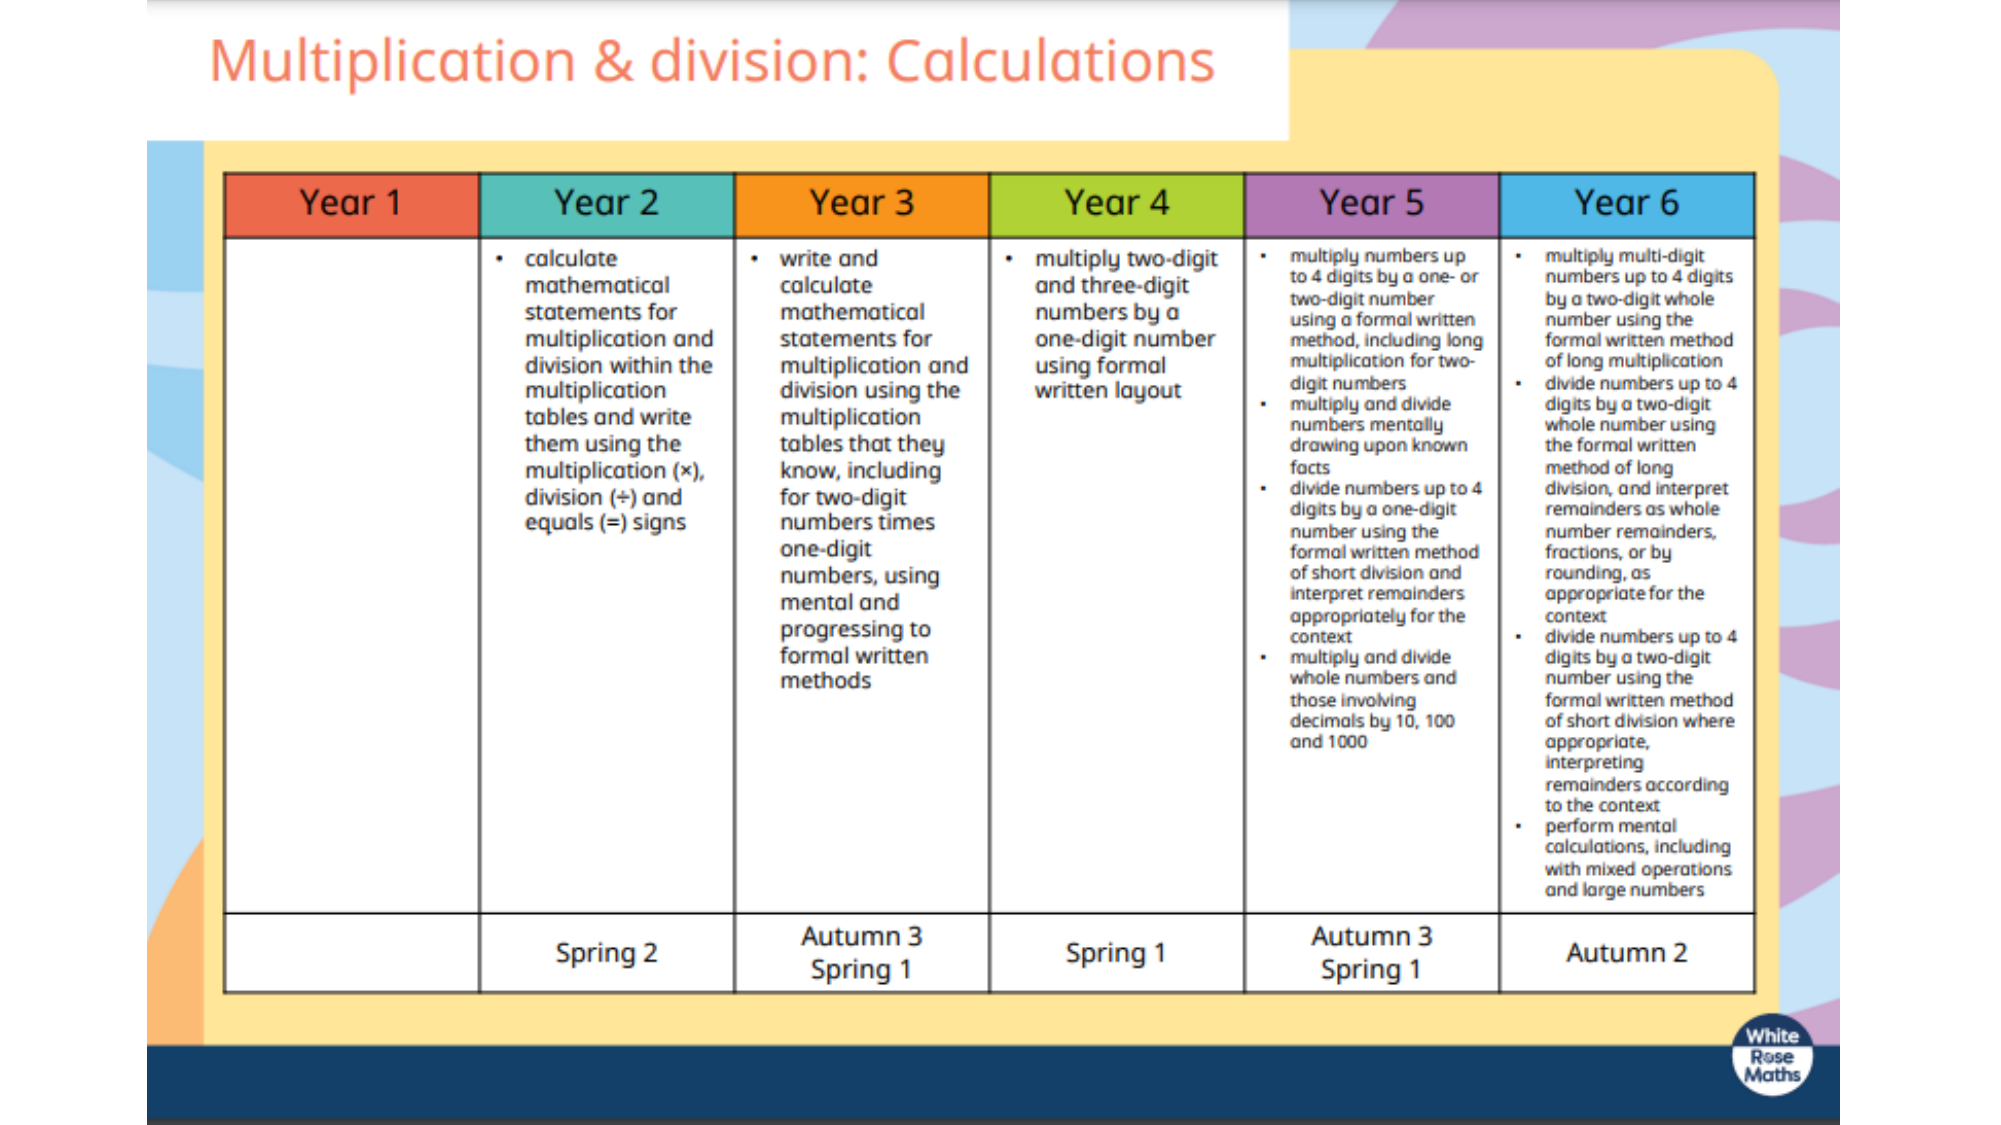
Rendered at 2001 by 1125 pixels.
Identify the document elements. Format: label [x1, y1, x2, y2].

picture [146, 0, 1840, 1125]
